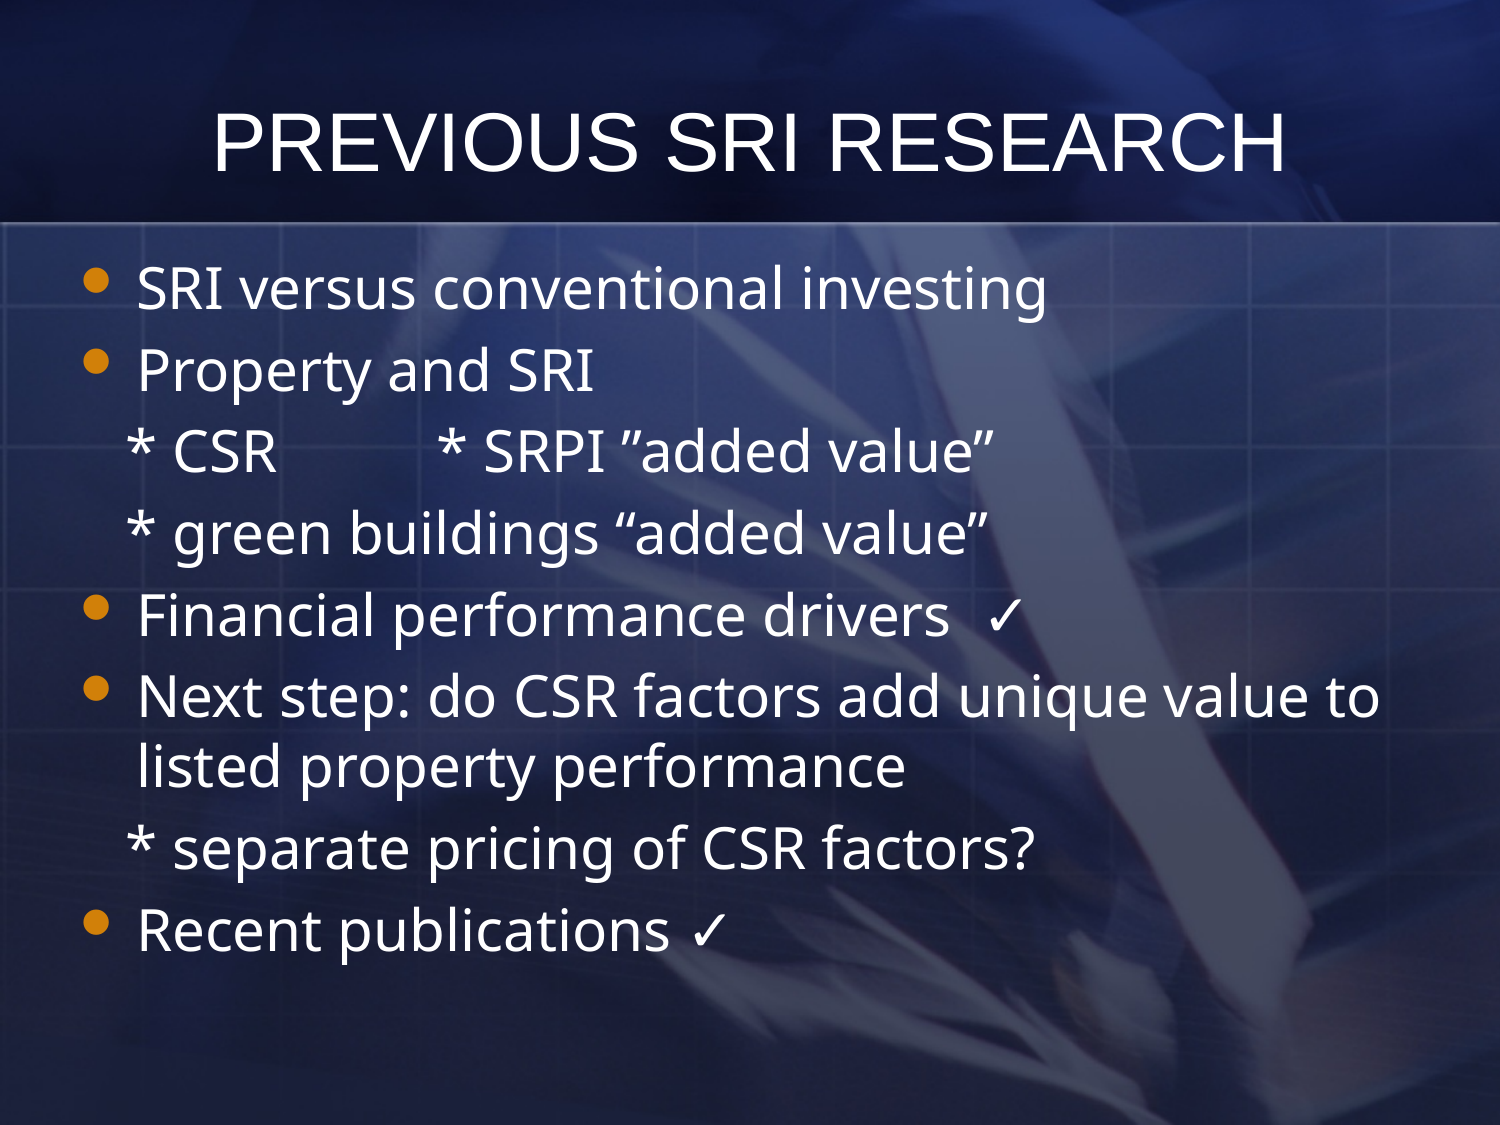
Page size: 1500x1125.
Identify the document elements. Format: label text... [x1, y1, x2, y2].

picture [0, 0, 1500, 1125]
list SRI versus conventional investing Property and SRI * CSR * SRPI ”added value” * green buildings “added value” Financial performance drivers ✓ Next step: do CSR factors add unique value to listed property performance * separate pricing of CSR factors? Recent publications ✓ [64, 243, 1436, 1059]
title PREVIOUS SRI RESEARCH [64, 77, 1436, 197]
